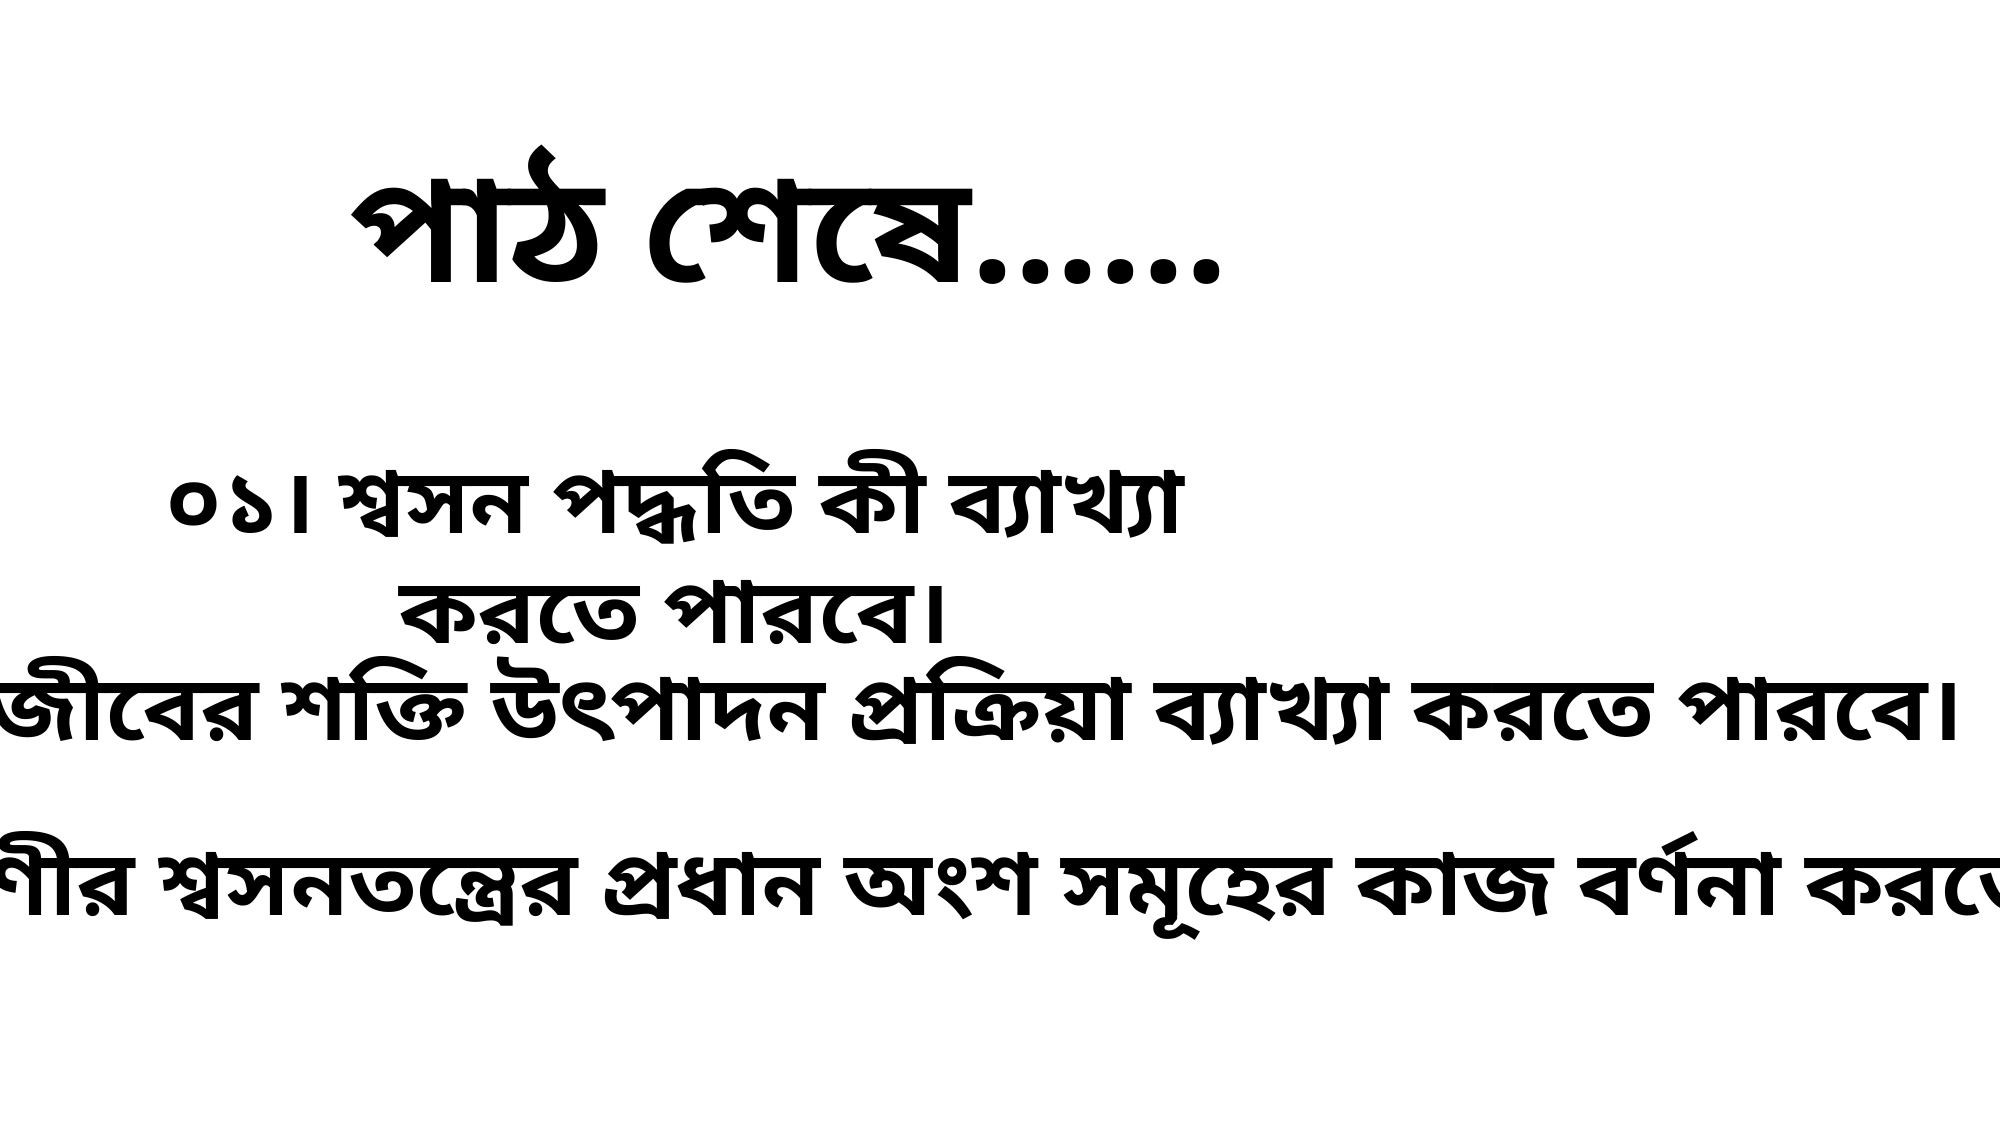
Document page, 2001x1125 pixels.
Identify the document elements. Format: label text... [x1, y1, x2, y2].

text_box 03। প্রাণীর শ্বসনতন্ত্রের প্রধান অংশ সমূহের কাজ বর্ণনা করতে পারবে। [0, 816, 2000, 942]
text_box ০2। জীবের শক্তি উৎপাদন প্রক্রিয়া ব্যাখ্যা করতে পারবে। [0, 641, 1980, 767]
text_box পাঠ শেষে...... [334, 125, 1243, 321]
text_box ০১। শ্বসন পদ্ধতি কী ব্যাখ্যা করতে পারবে। [18, 434, 1332, 641]
